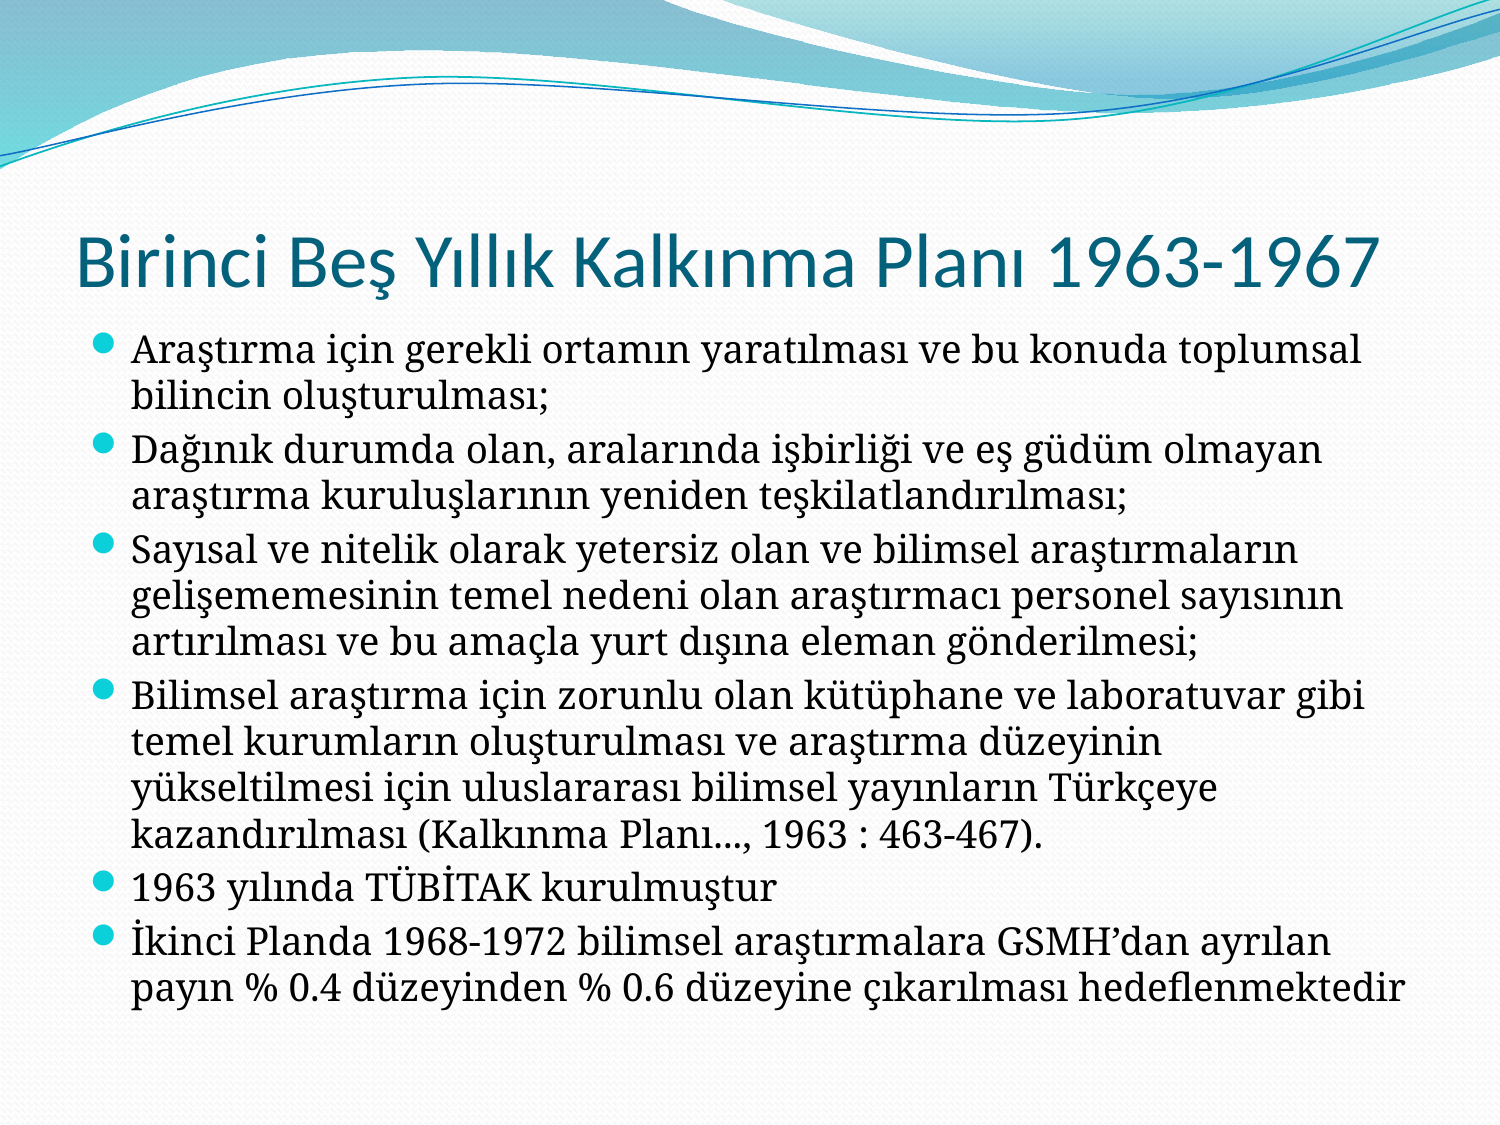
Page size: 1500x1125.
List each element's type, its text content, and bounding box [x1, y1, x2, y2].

title Birinci Beş Yıllık Kalkınma Planı 1963-1967 [75, 115, 1425, 303]
list Araştırma için gerekli ortamın yaratılması ve bu konuda toplumsal bilincin oluşturulması; Dağınık durumda olan, aralarında işbirliği ve eş güdüm olmayan araştırma kuruluşlarının yeniden teşkilatlandırılması; Sayısal ve nitelik olarak yetersiz olan ve bilimsel araştırmaların gelişememesinin temel nedeni olan araştırmacı personel sayısının artırılması ve bu amaçla yurt dışına eleman gönderilmesi; Bilimsel araştırma için zorunlu olan kütüphane ve laboratuvar gibi temel kurumların oluşturulması ve araştırma düzeyinin yükseltilmesi için uluslararası bilimsel yayınların Türkçeye kazandırılması (Kalkınma Planı..., 1963 : 463-467). 1963 yılında TÜBİTAK kurulmuştur İkinci Planda 1968-1972 bilimsel araştırmalara GSMH’dan ayrılan payın % 0.4 düzeyinden % 0.6 düzeyine çıkarılması hedeflenmektedir [75, 317, 1425, 1038]
